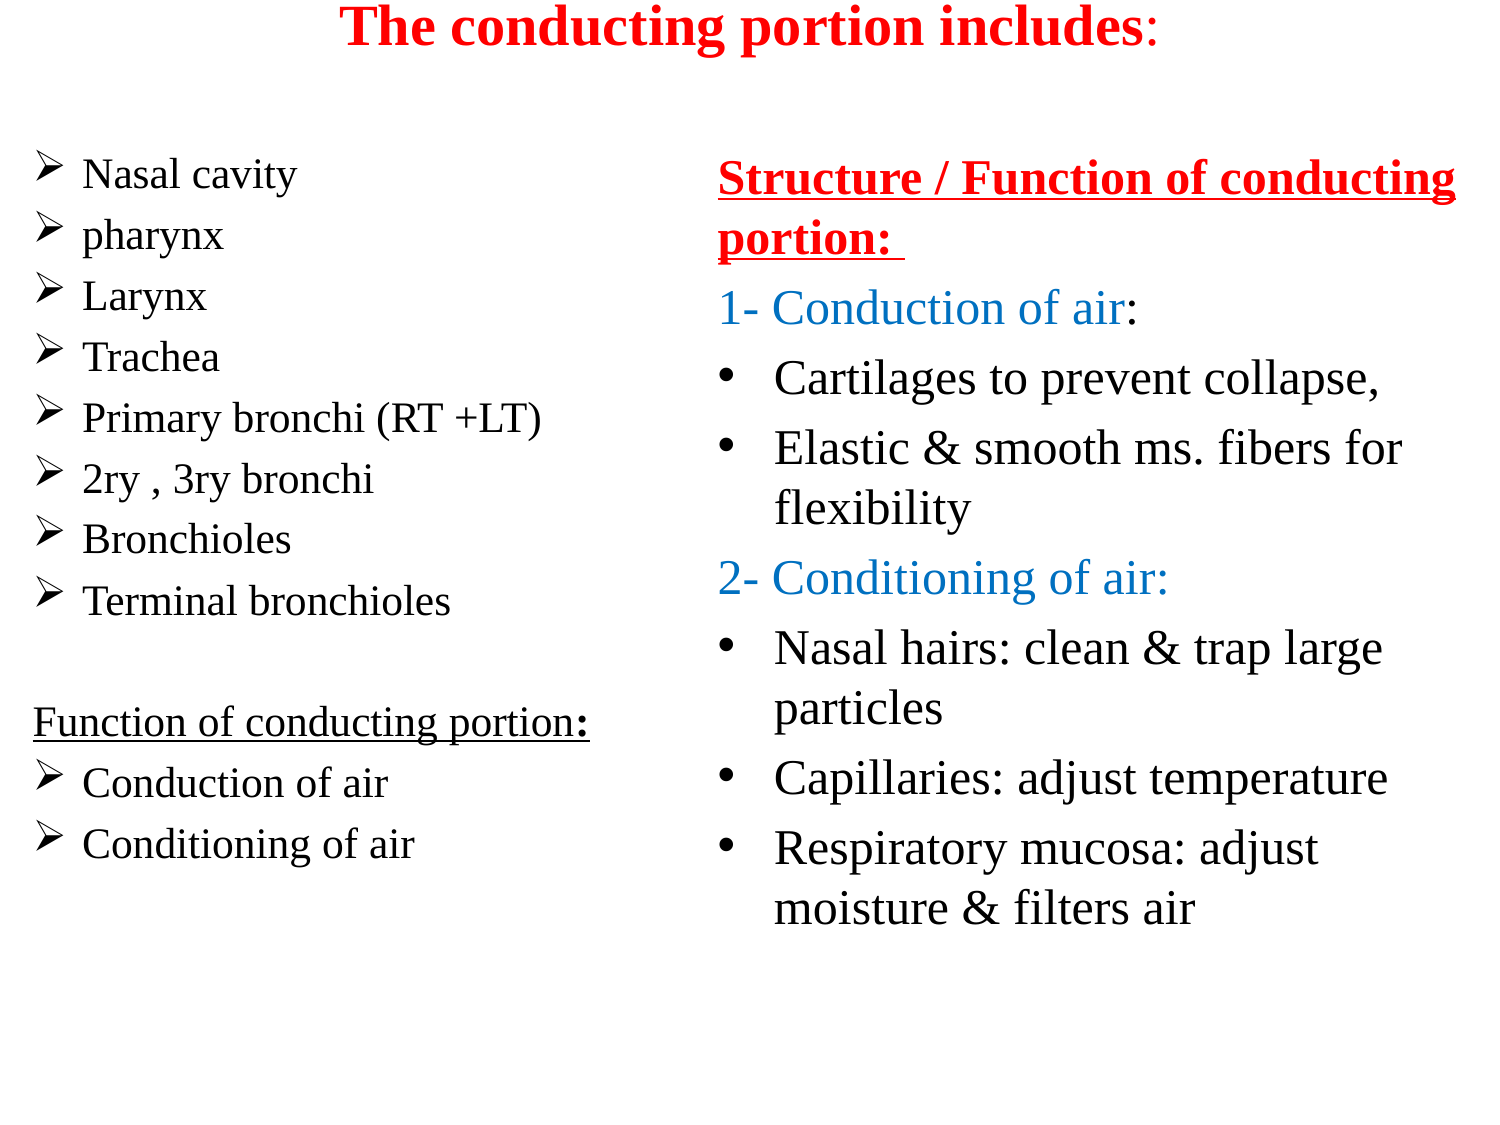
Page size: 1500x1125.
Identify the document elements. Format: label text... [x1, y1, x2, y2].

list Nasal cavity pharynx Larynx Trachea Primary bronchi (RT +LT) 2ry , 3ry bronchi Bronchioles Terminal bronchioles Function of conducting portion: Conduction of air Conditioning of air [17, 137, 702, 880]
title The conducting portion includes: [75, 0, 1425, 114]
list Structure / Function of conducting portion: 1- Conduction of air: Cartilages to prevent collapse, Elastic & smooth ms. fibers for flexibility 2- Conditioning of air: Nasal hairs: clean & trap large particles Capillaries: adjust temperature Respiratory mucosa: adjust moisture & filters air [702, 137, 1483, 1125]
